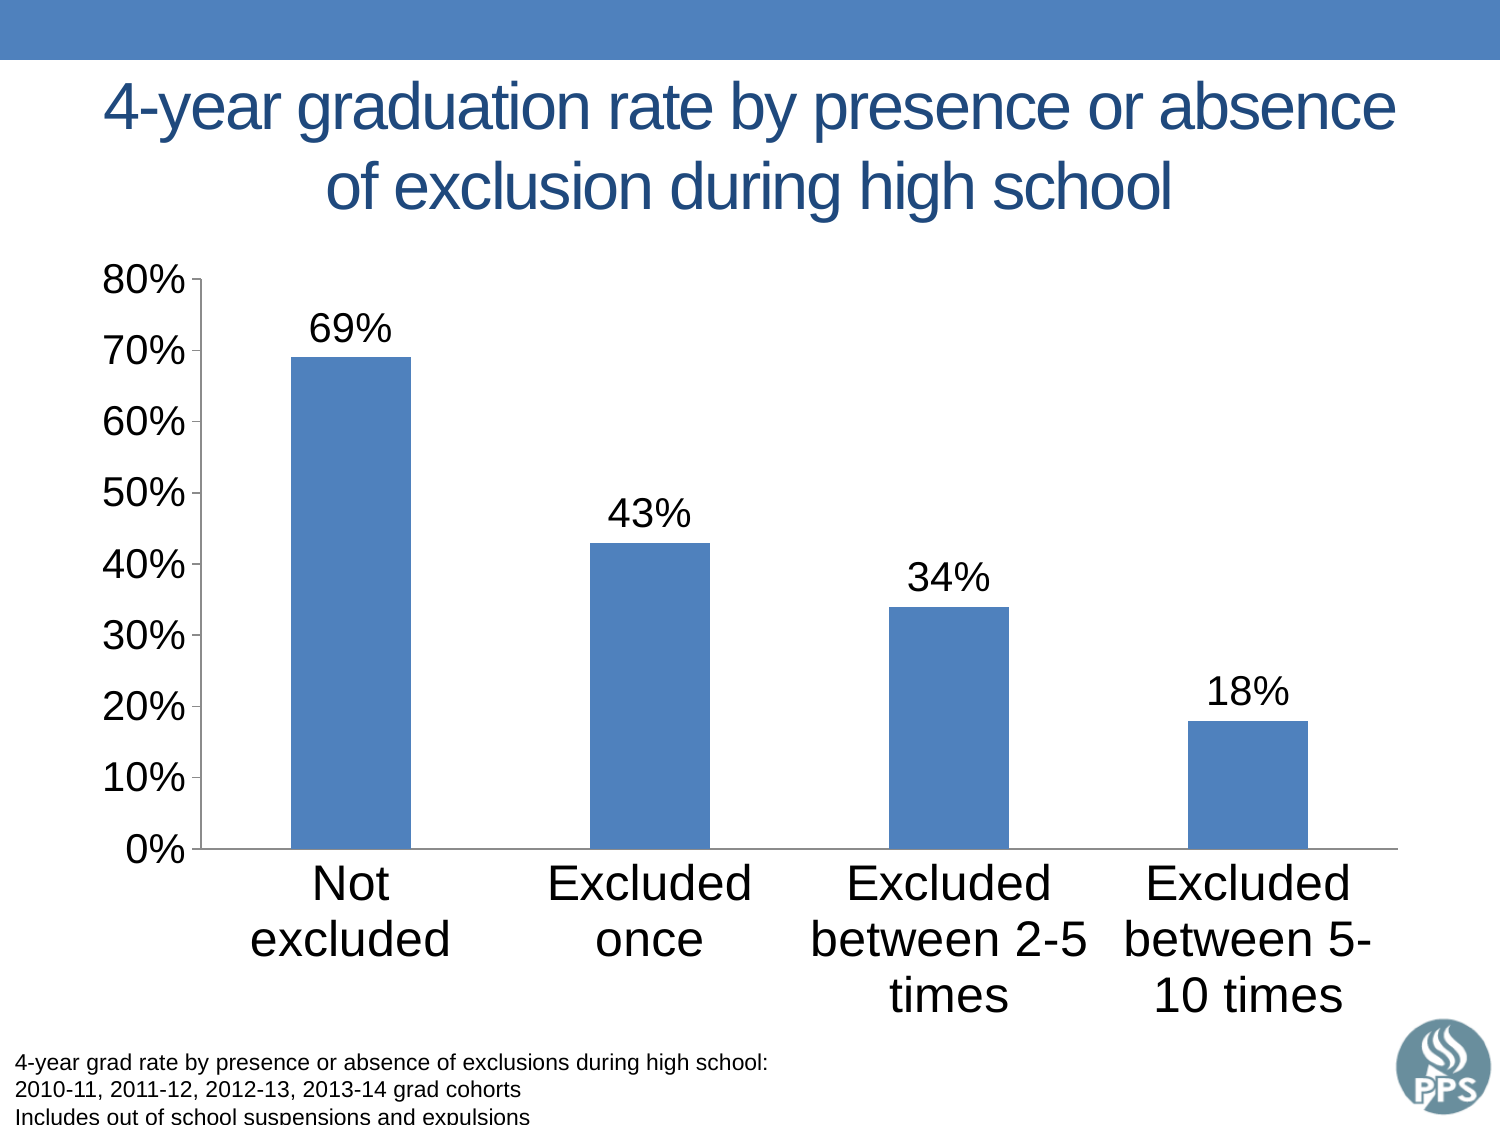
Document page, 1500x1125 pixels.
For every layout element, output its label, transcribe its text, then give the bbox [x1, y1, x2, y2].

text_box 4-year graduation rate by presence or absence of exclusion during high school [74, 61, 1425, 225]
text_box 4-year grad rate by presence or absence of exclusions during high school: 2010-11, 2011-12, 2012-13, 2013-14 grad cohorts Includes out of school suspensions and expulsions [0, 1039, 821, 1125]
chart [74, 239, 1426, 1040]
picture [1389, 1012, 1500, 1125]
